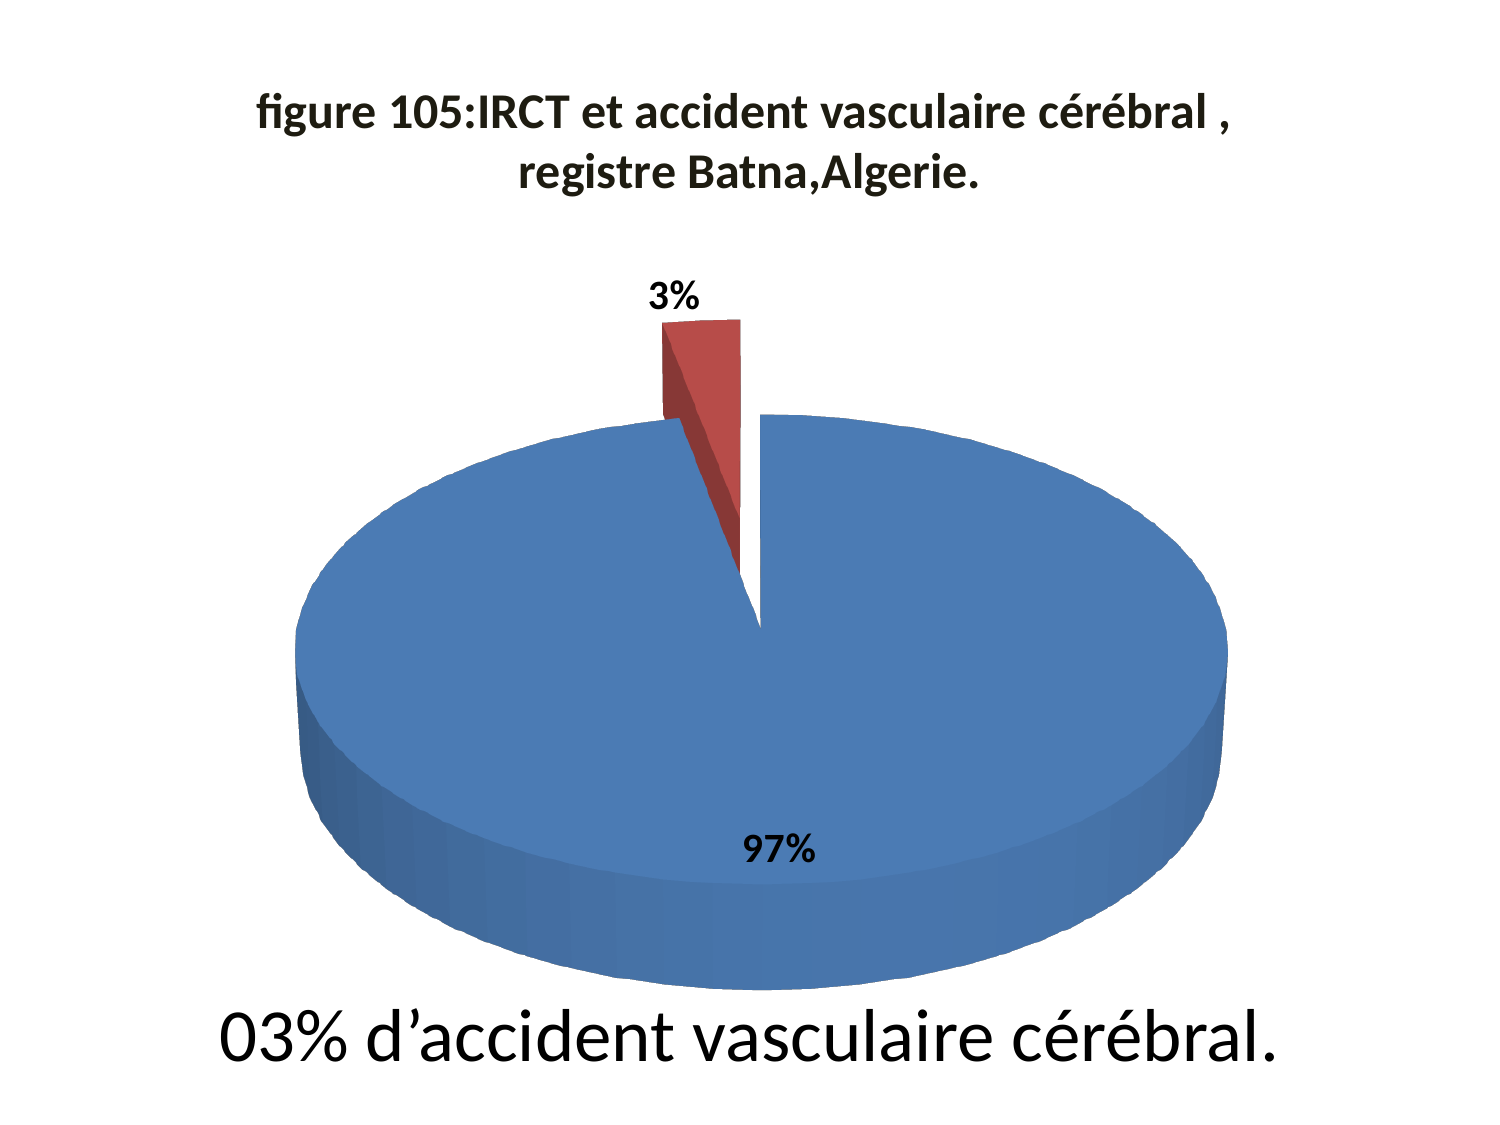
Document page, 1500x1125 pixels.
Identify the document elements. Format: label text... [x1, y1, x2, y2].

text_box 03% d’accident vasculaire cérébral. [74, 1012, 1425, 1125]
chart [74, 262, 1426, 1006]
title figure 105:IRCT et accident vasculaire cérébral , registre Batna,Algerie. [75, 45, 1425, 233]
